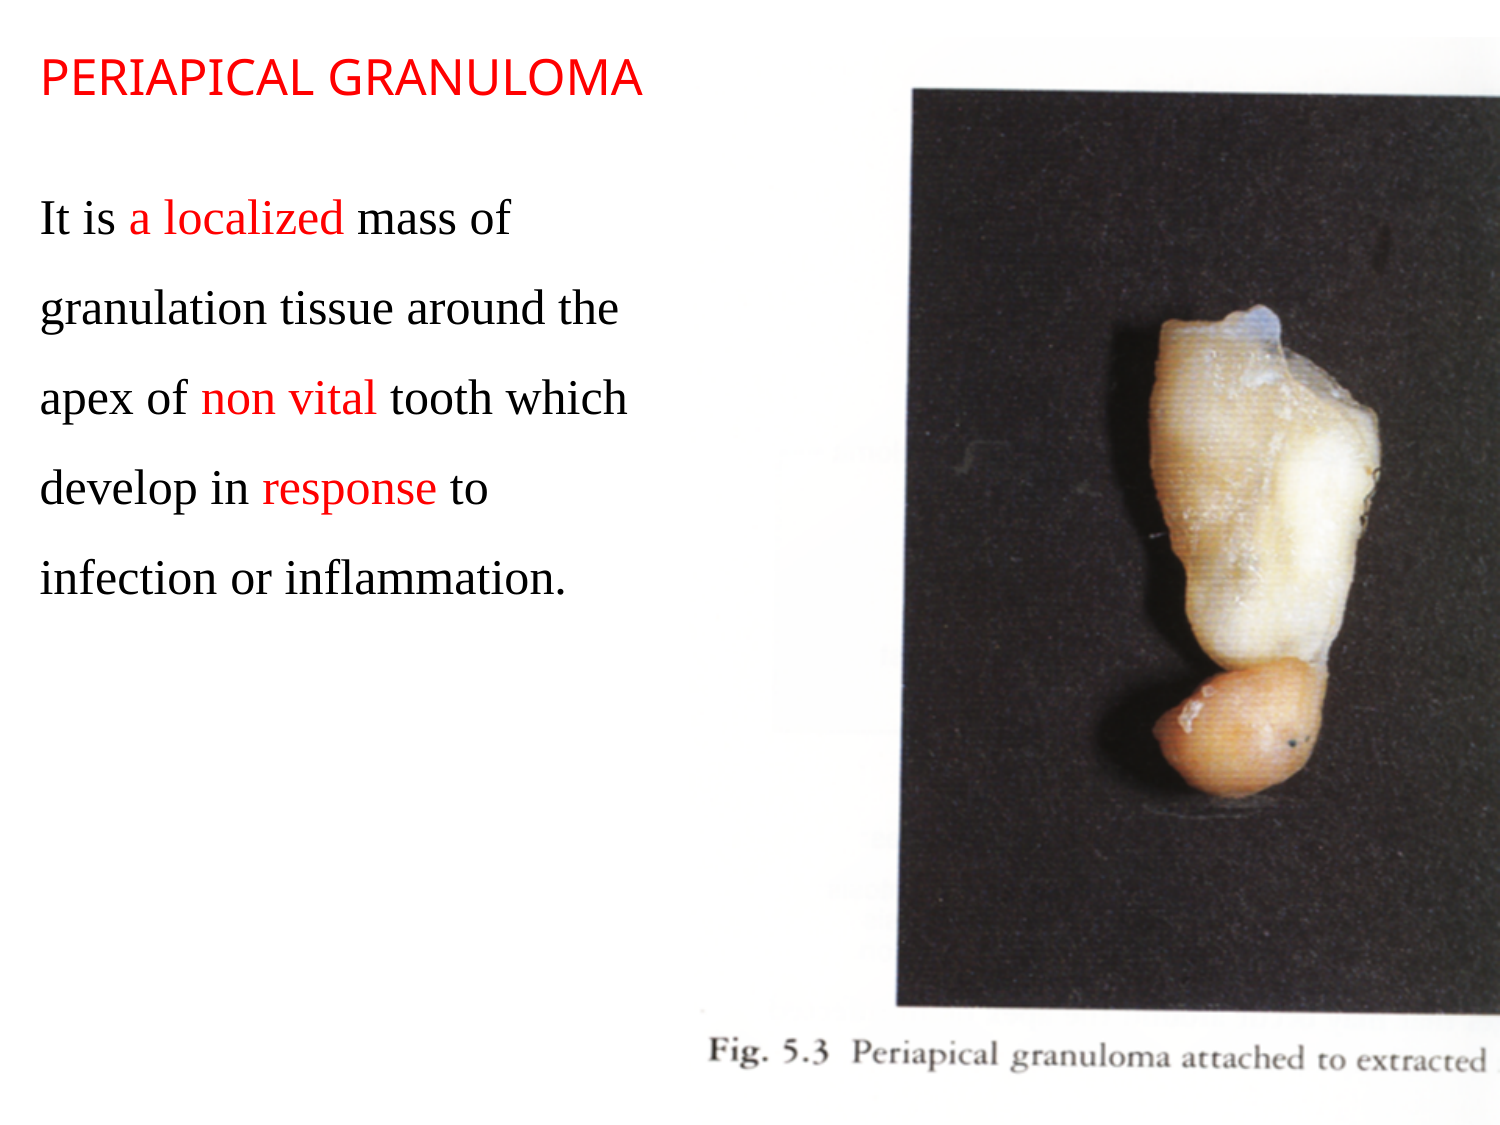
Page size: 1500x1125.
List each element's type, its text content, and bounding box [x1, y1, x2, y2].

picture [688, 37, 1500, 1125]
text_box It is a localized mass of granulation tissue around the apex of non vital tooth which develop in response to infection or inflammation. [24, 87, 683, 613]
text_box PERIAPICAL GRANULOMA [24, 37, 686, 87]
